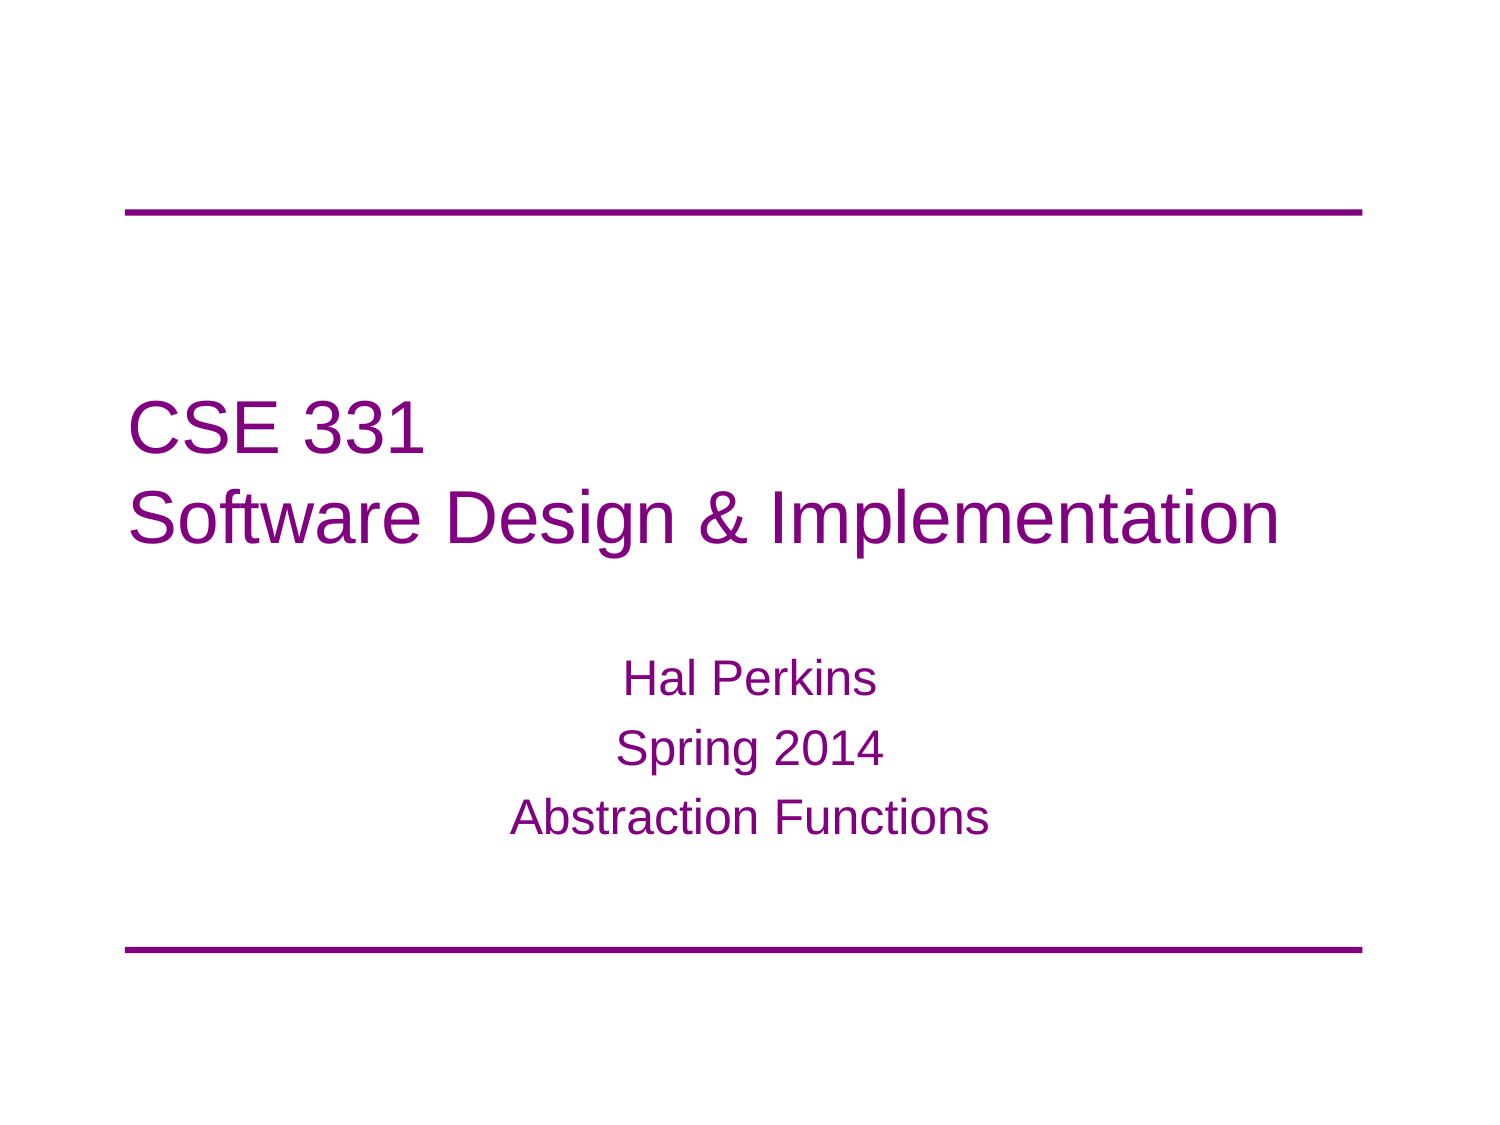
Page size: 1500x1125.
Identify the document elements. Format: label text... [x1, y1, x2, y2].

subtitle Hal Perkins Spring 2014 Abstraction Functions [200, 637, 1300, 925]
title CSE 331 Software Design & Implementation [112, 375, 1388, 563]
